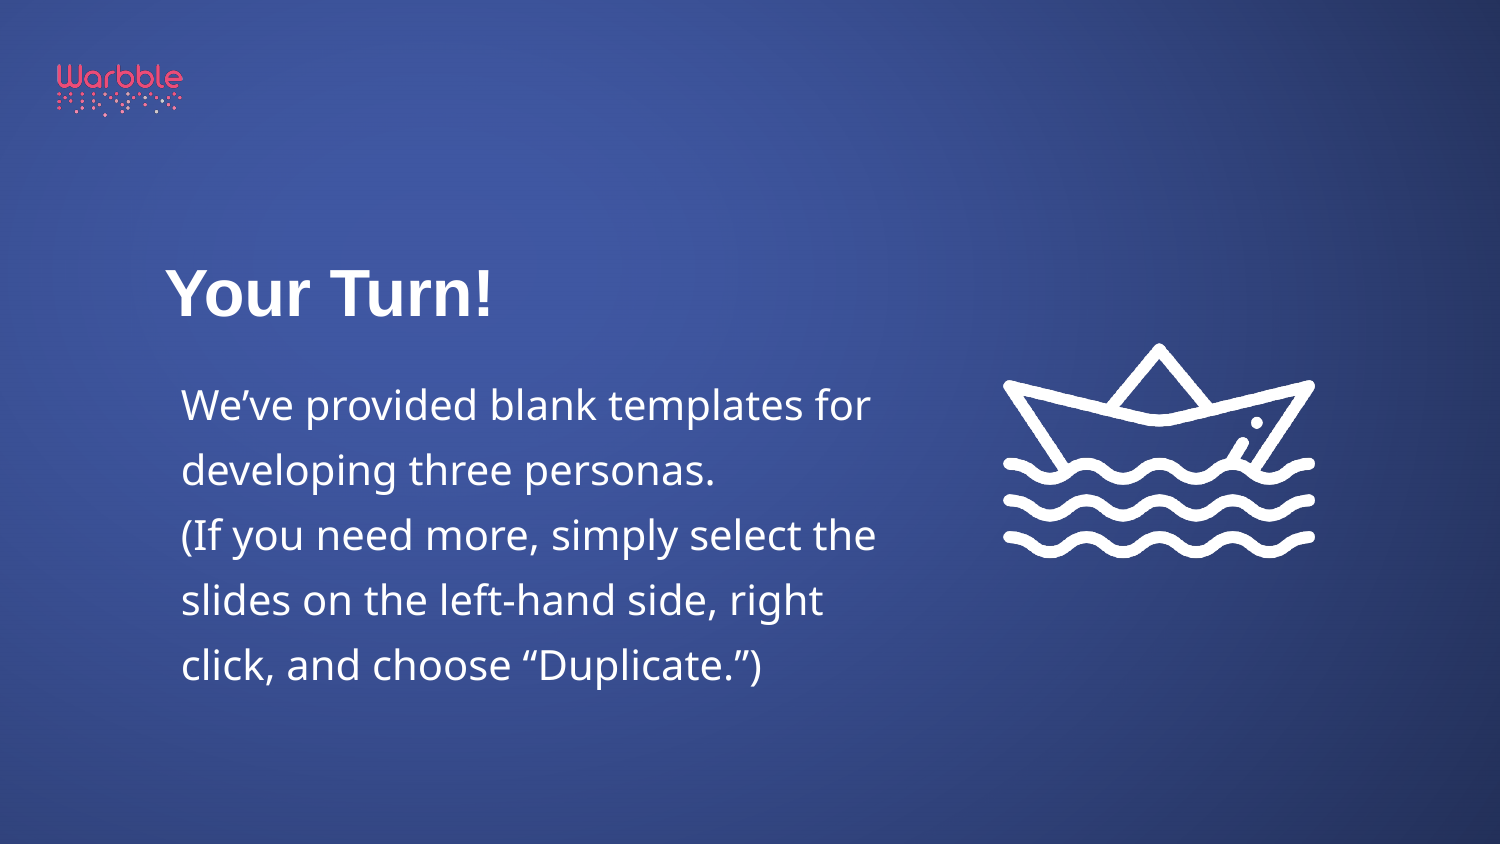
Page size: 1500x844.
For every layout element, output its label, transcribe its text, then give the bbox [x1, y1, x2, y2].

text_box Your Turn! [149, 229, 1055, 407]
picture [0, 0, 1500, 844]
text_box We’ve provided blank templates for developing three personas. (If you need more, simply select the slides on the left-hand side, right click, and choose “Duplicate.”) [165, 356, 919, 625]
